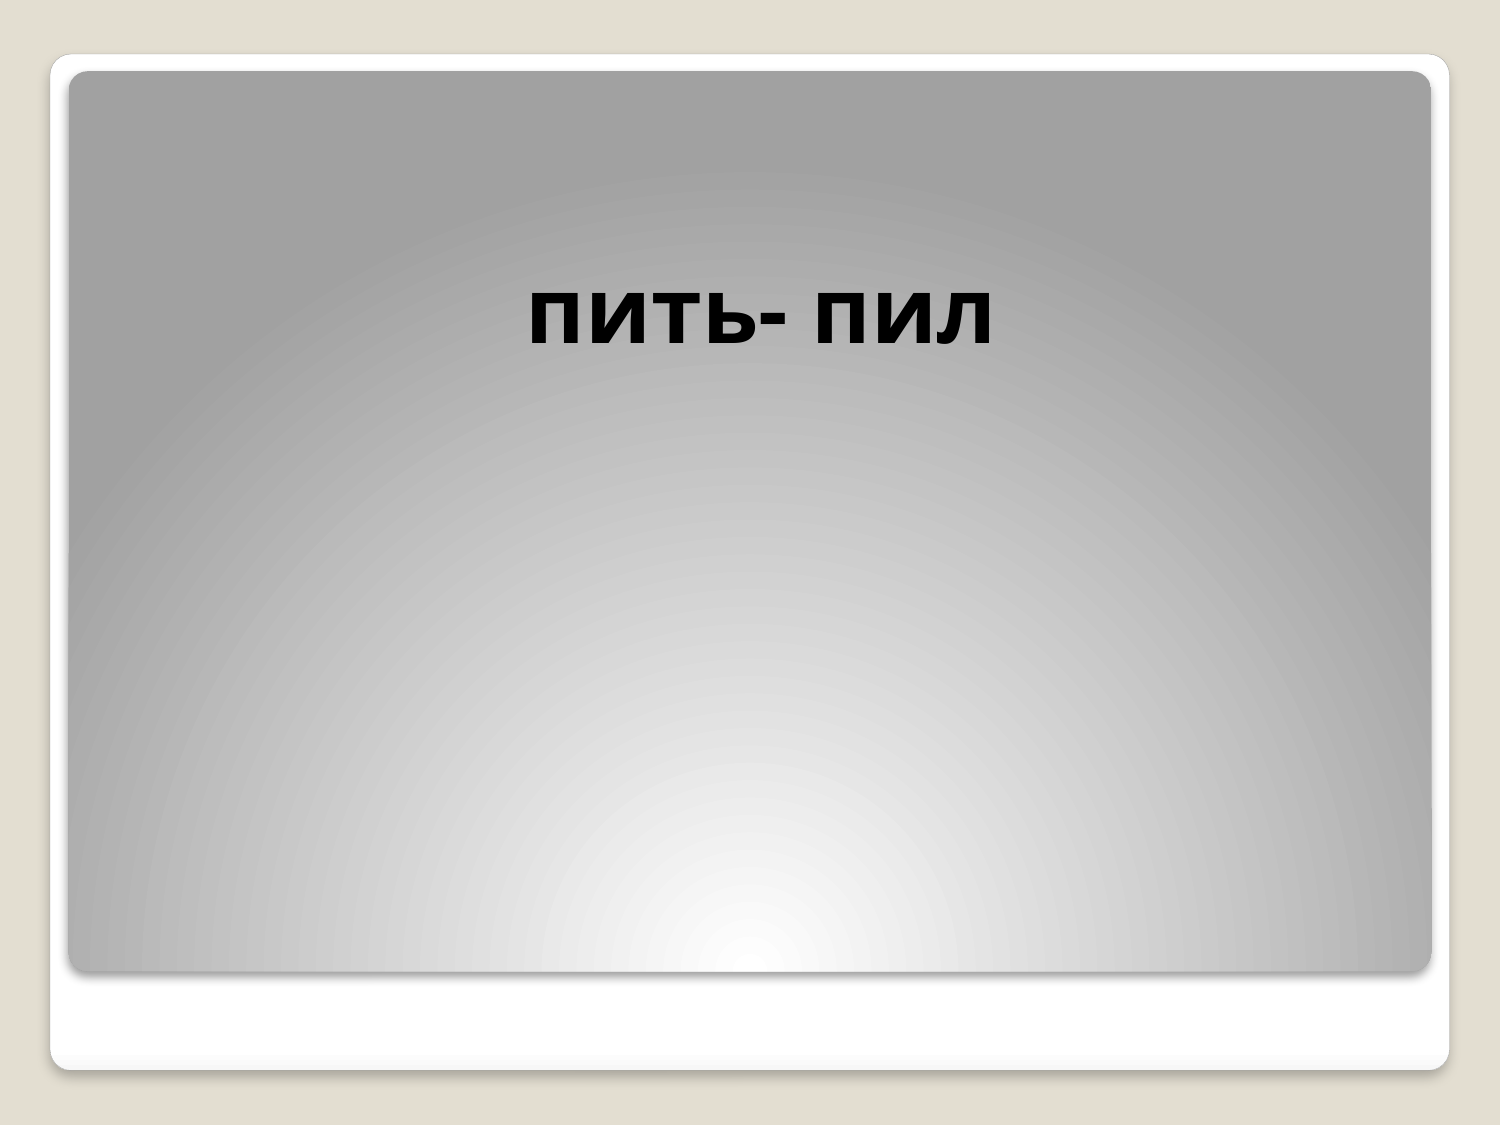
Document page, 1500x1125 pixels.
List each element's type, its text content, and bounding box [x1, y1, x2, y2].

list пить- пил [82, 86, 1425, 774]
